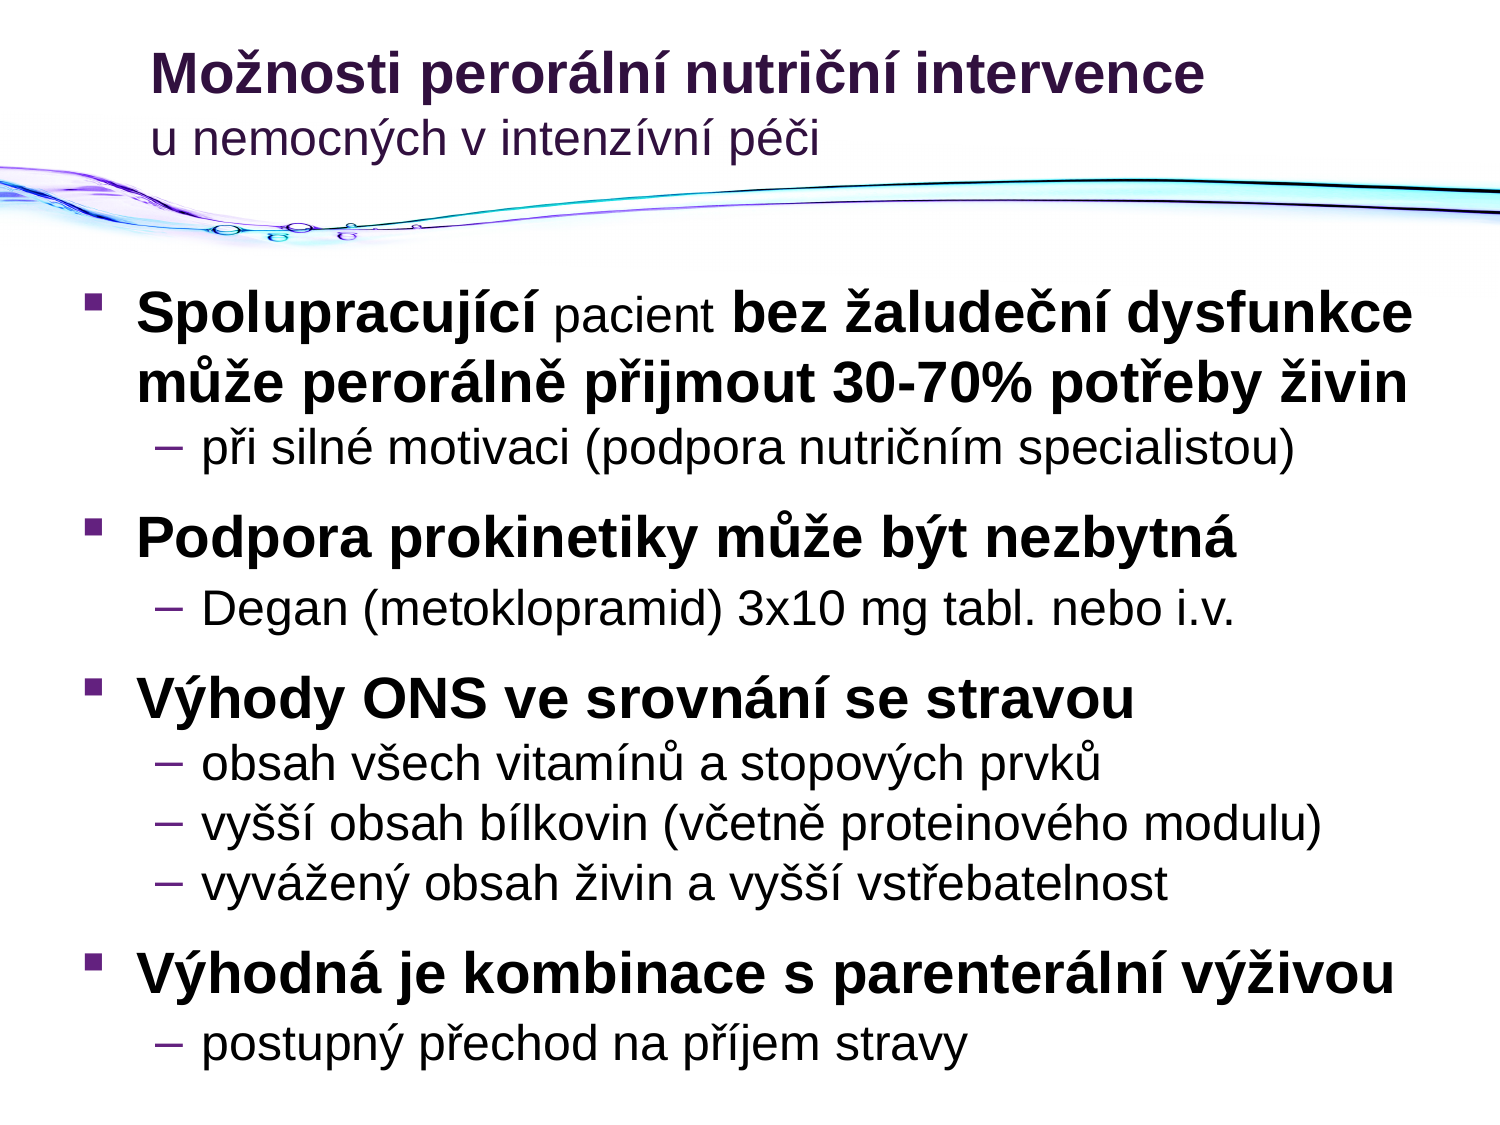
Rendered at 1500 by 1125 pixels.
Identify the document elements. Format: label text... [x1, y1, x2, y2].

title Možnosti perorální nutriční intervence u nemocných v intenzívní péči [135, 0, 1424, 173]
list Spolupracující pacient bez žaludeční dysfunkce může perorálně přijmout 30-70% potřeby živin při silné motivaci (podpora nutričním specialistou) Podpora prokinetiky může být nezbytná Degan (metoklopramid) 3x10 mg tabl. nebo i.v. Výhody ONS ve srovnání se stravou obsah všech vitamínů a stopových prvků vyšší obsah bílkovin (včetně proteinového modulu) vyvážený obsah živin a vyšší vstřebatelnost Výhodná je kombinace s parenterální výživou postupný přechod na příjem stravy [64, 267, 1471, 1125]
picture [0, 112, 1500, 299]
